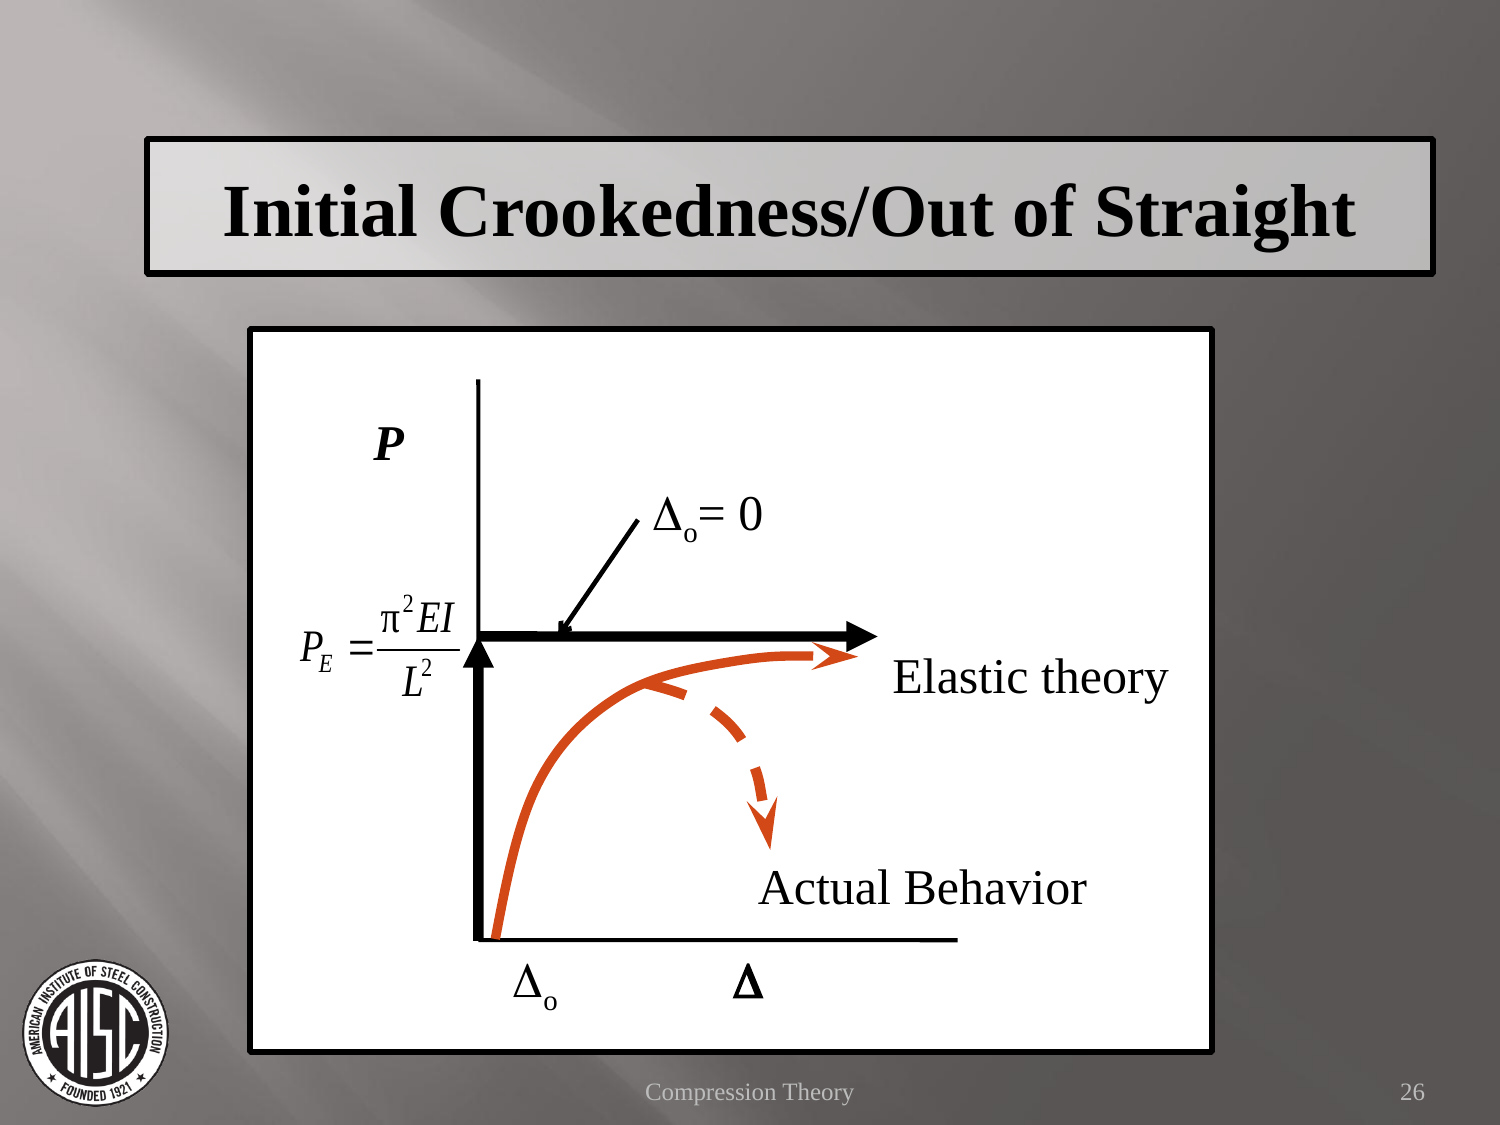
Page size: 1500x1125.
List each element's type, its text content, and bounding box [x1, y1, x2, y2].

text_box Do= 0 [638, 472, 938, 556]
text_box [559, 630, 877, 643]
text_box [472, 637, 485, 941]
footer Compression Theory [512, 1052, 988, 1113]
text_box [558, 519, 639, 637]
text_box P [358, 402, 479, 478]
text_box Elastic theory [877, 636, 1297, 712]
text_box [249, 328, 1212, 1053]
text_box D [717, 940, 898, 1015]
text_box [712, 745, 774, 847]
text_box [495, 650, 859, 940]
text_box Initial Crookedness/Out of Straight [146, 139, 1434, 274]
text_box Do [498, 940, 638, 1024]
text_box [292, 581, 467, 707]
text_box Actual Behavior [743, 847, 1263, 923]
picture [0, 0, 1500, 1125]
text_box 26 [1299, 1052, 1425, 1113]
